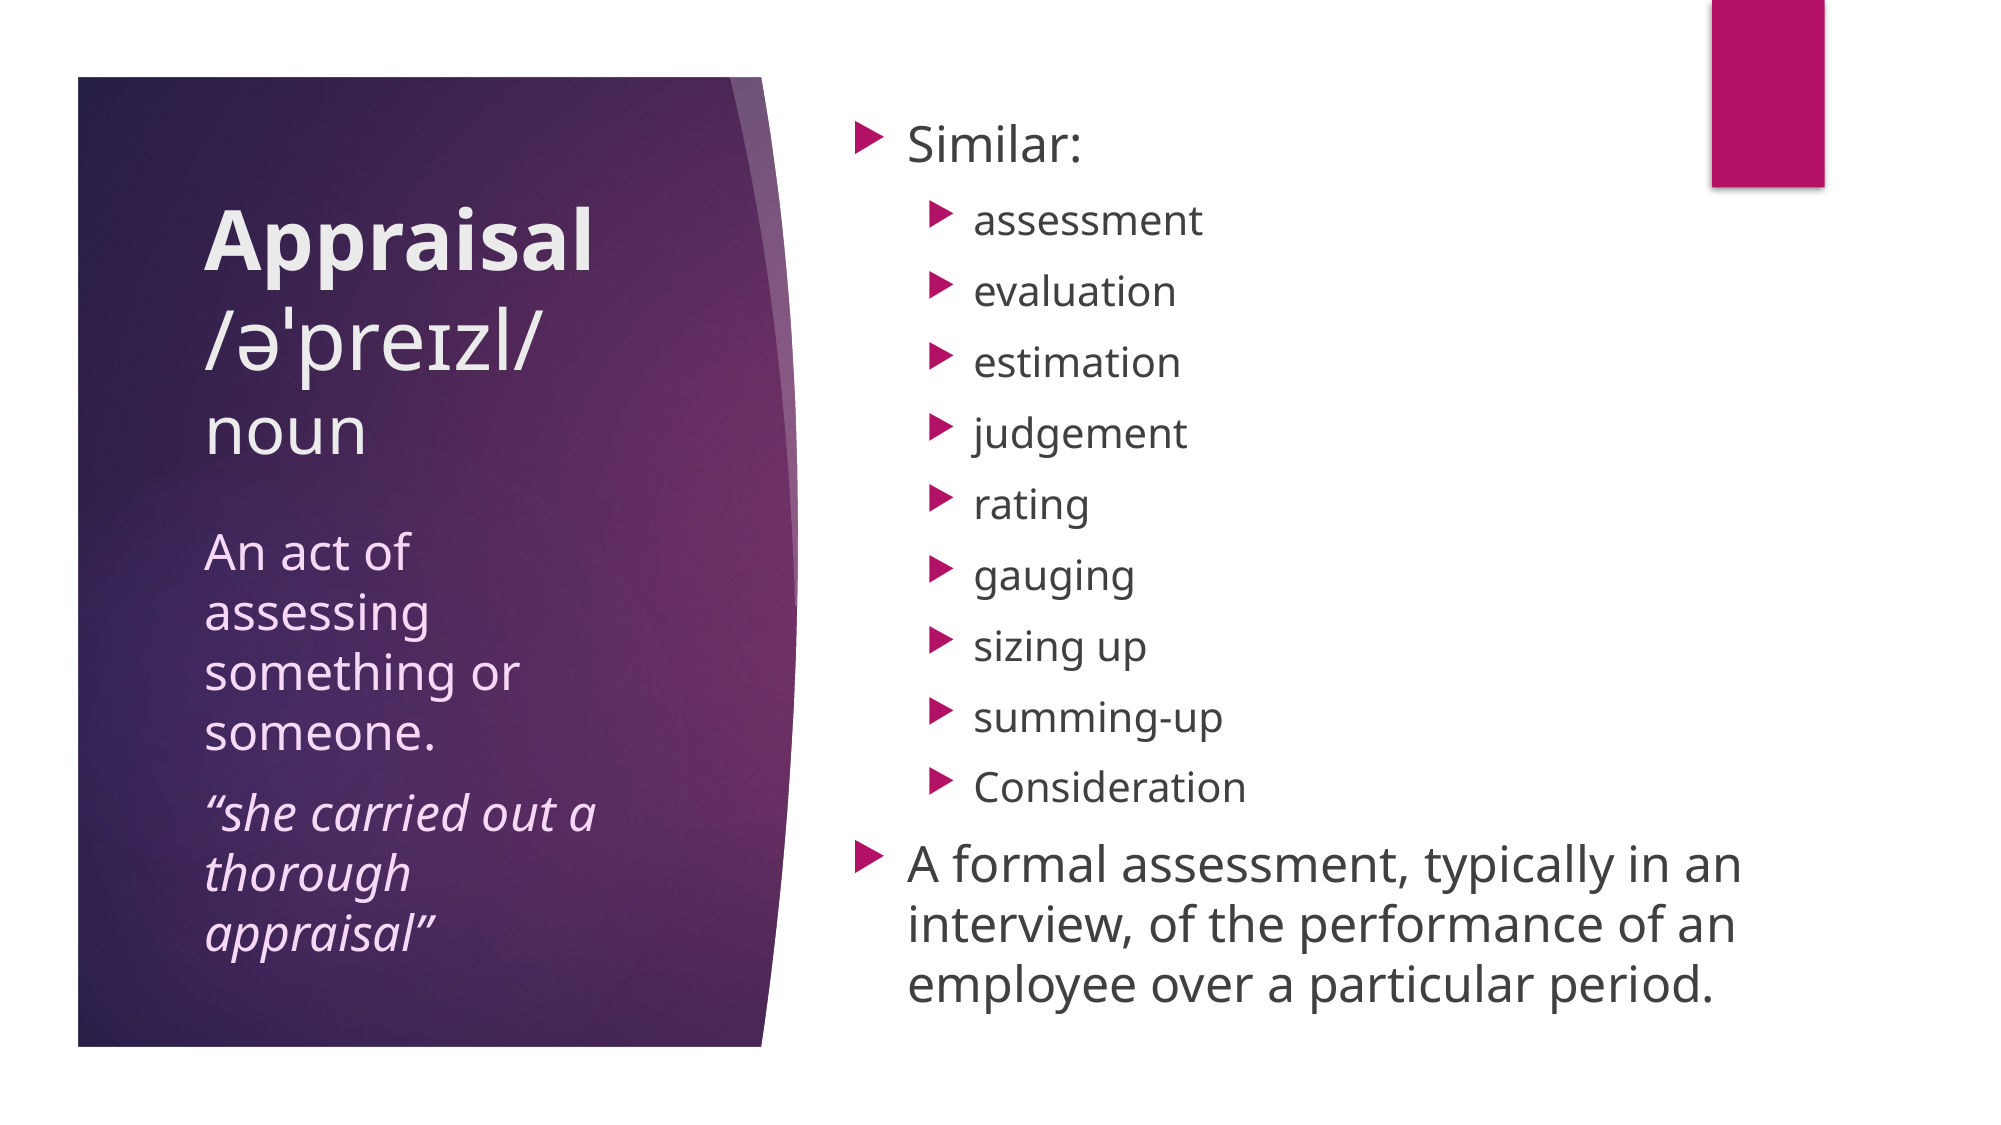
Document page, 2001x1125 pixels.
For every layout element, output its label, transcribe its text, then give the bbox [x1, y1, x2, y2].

list Similar: assessment evaluation estimation judgement rating gauging sizing up summing-up Consideration A formal assessment, typically in an interview, of the performance of an employee over a particular period. [836, 76, 1838, 1049]
title Appraisal /əˈpreɪzl/ noun [189, 136, 648, 475]
list An act of assessing something or someone. “she carried out a thorough appraisal” [189, 513, 648, 989]
